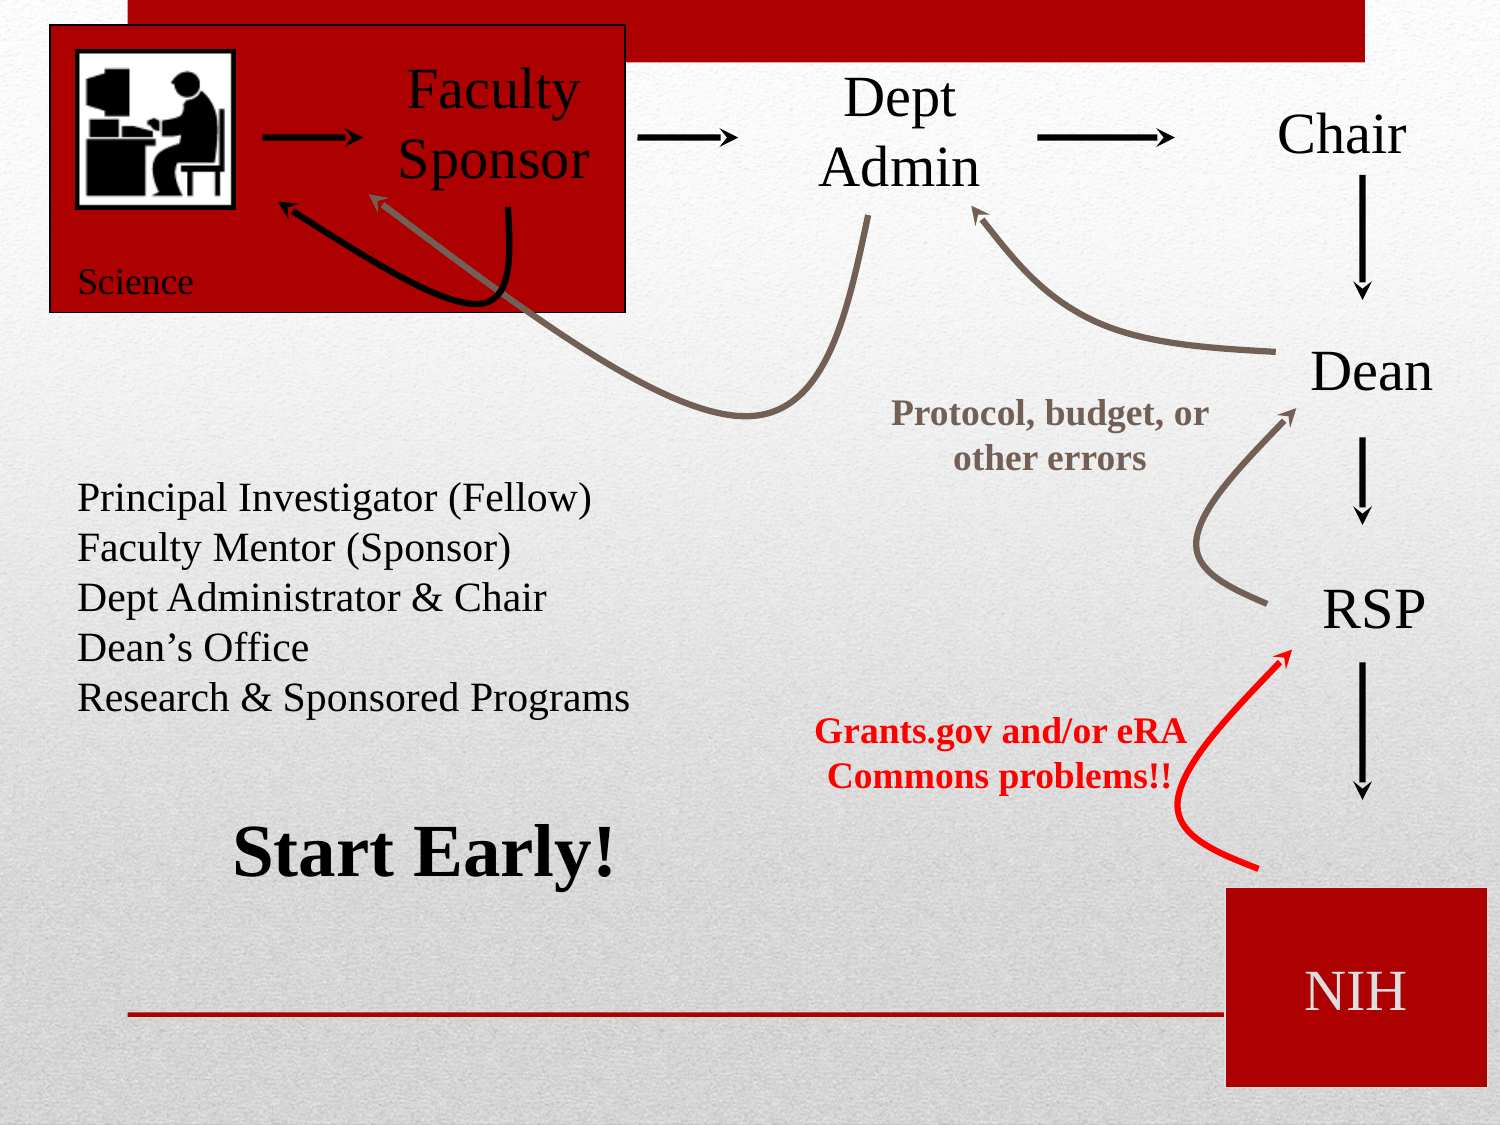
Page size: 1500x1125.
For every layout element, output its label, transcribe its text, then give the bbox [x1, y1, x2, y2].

text_box RSP [1308, 562, 1442, 648]
text_box Protocol, budget, or other errors [862, 387, 1238, 478]
text_box [1177, 649, 1293, 869]
text_box [725, 131, 739, 144]
text_box [545, 205, 869, 417]
text_box Chair [1262, 87, 1443, 173]
text_box Start Early! [217, 794, 633, 900]
text_box [971, 205, 1276, 353]
text_box [1356, 512, 1369, 526]
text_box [49, 24, 626, 314]
text_box [1196, 408, 1297, 605]
text_box [1356, 287, 1369, 300]
text_box [1356, 787, 1369, 800]
text_box NIH [1224, 887, 1488, 1088]
text_box Dean [1296, 324, 1449, 410]
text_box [74, 49, 237, 211]
text_box Principal Investigator (Fellow) Faculty Mentor (Sponsor) Dept Administrator & Chair Dean’s Office Research & Sponsored Programs [62, 462, 813, 728]
text_box Grants.gov and/or eRA Commons problems!! [812, 705, 1188, 796]
text_box [1162, 131, 1175, 144]
text_box Dept Admin [762, 50, 1038, 205]
